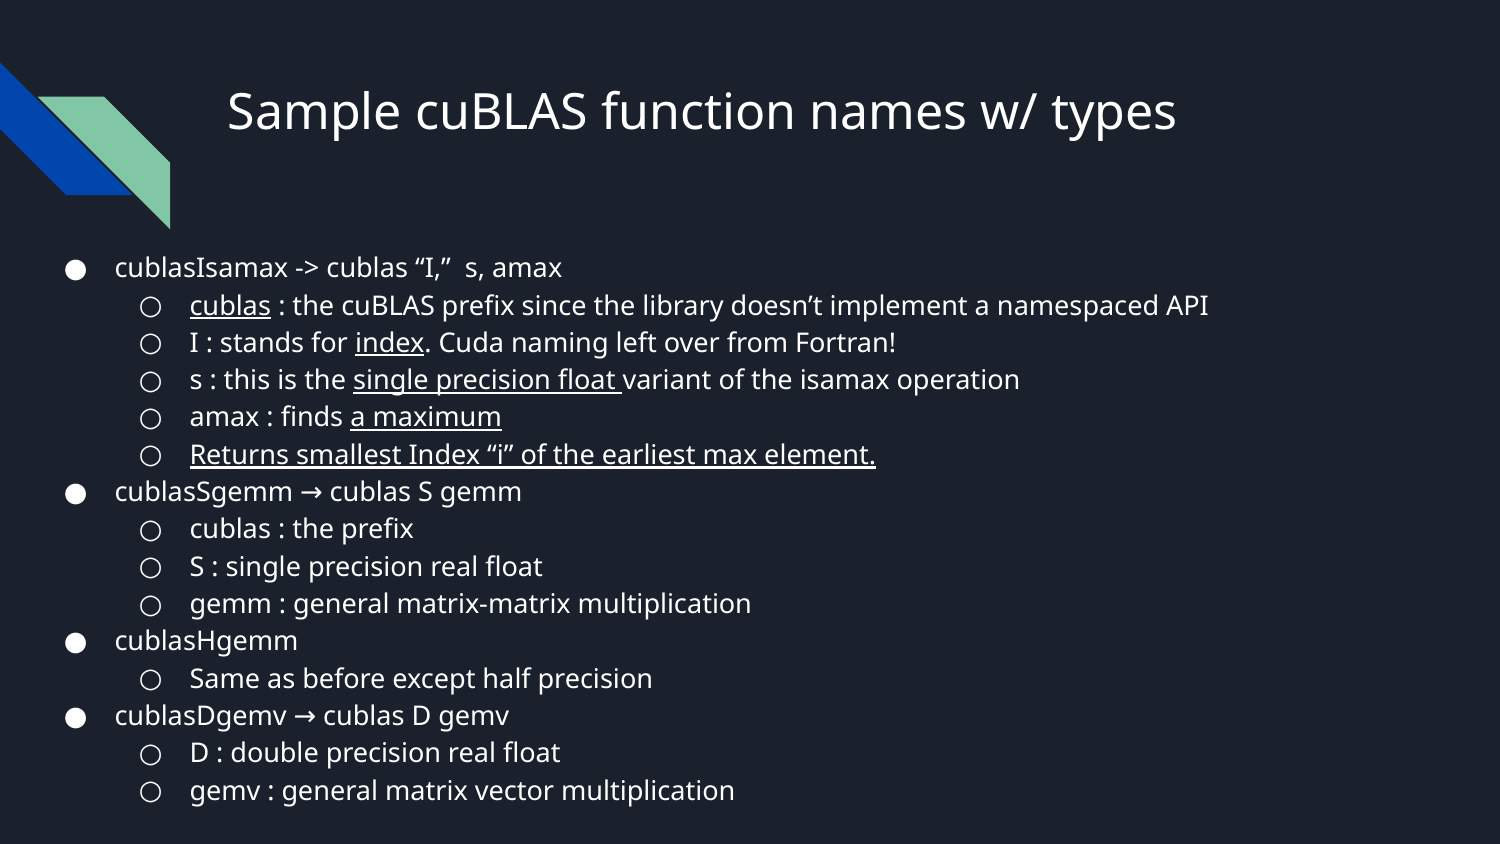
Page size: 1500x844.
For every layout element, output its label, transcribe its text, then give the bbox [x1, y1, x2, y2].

title Sample cuBLAS function names w/ types [212, 64, 1368, 215]
list cublasIsamax -> cublas “I,” s, amax cublas : the cuBLAS prefix since the library doesn’t implement a namespaced API I : stands for index. Cuda naming left over from Fortran! s : this is the single precision float variant of the isamax operation amax : finds a maximum Returns smallest Index “i” of the earliest max element. cublasSgemm → cublas S gemm cublas : the prefix S : single precision real float gemm : general matrix-matrix multiplication cublasHgemm Same as before except half precision cublasDgemv → cublas D gemv D : double precision real float gemv : general matrix vector multiplication [24, 230, 1477, 820]
